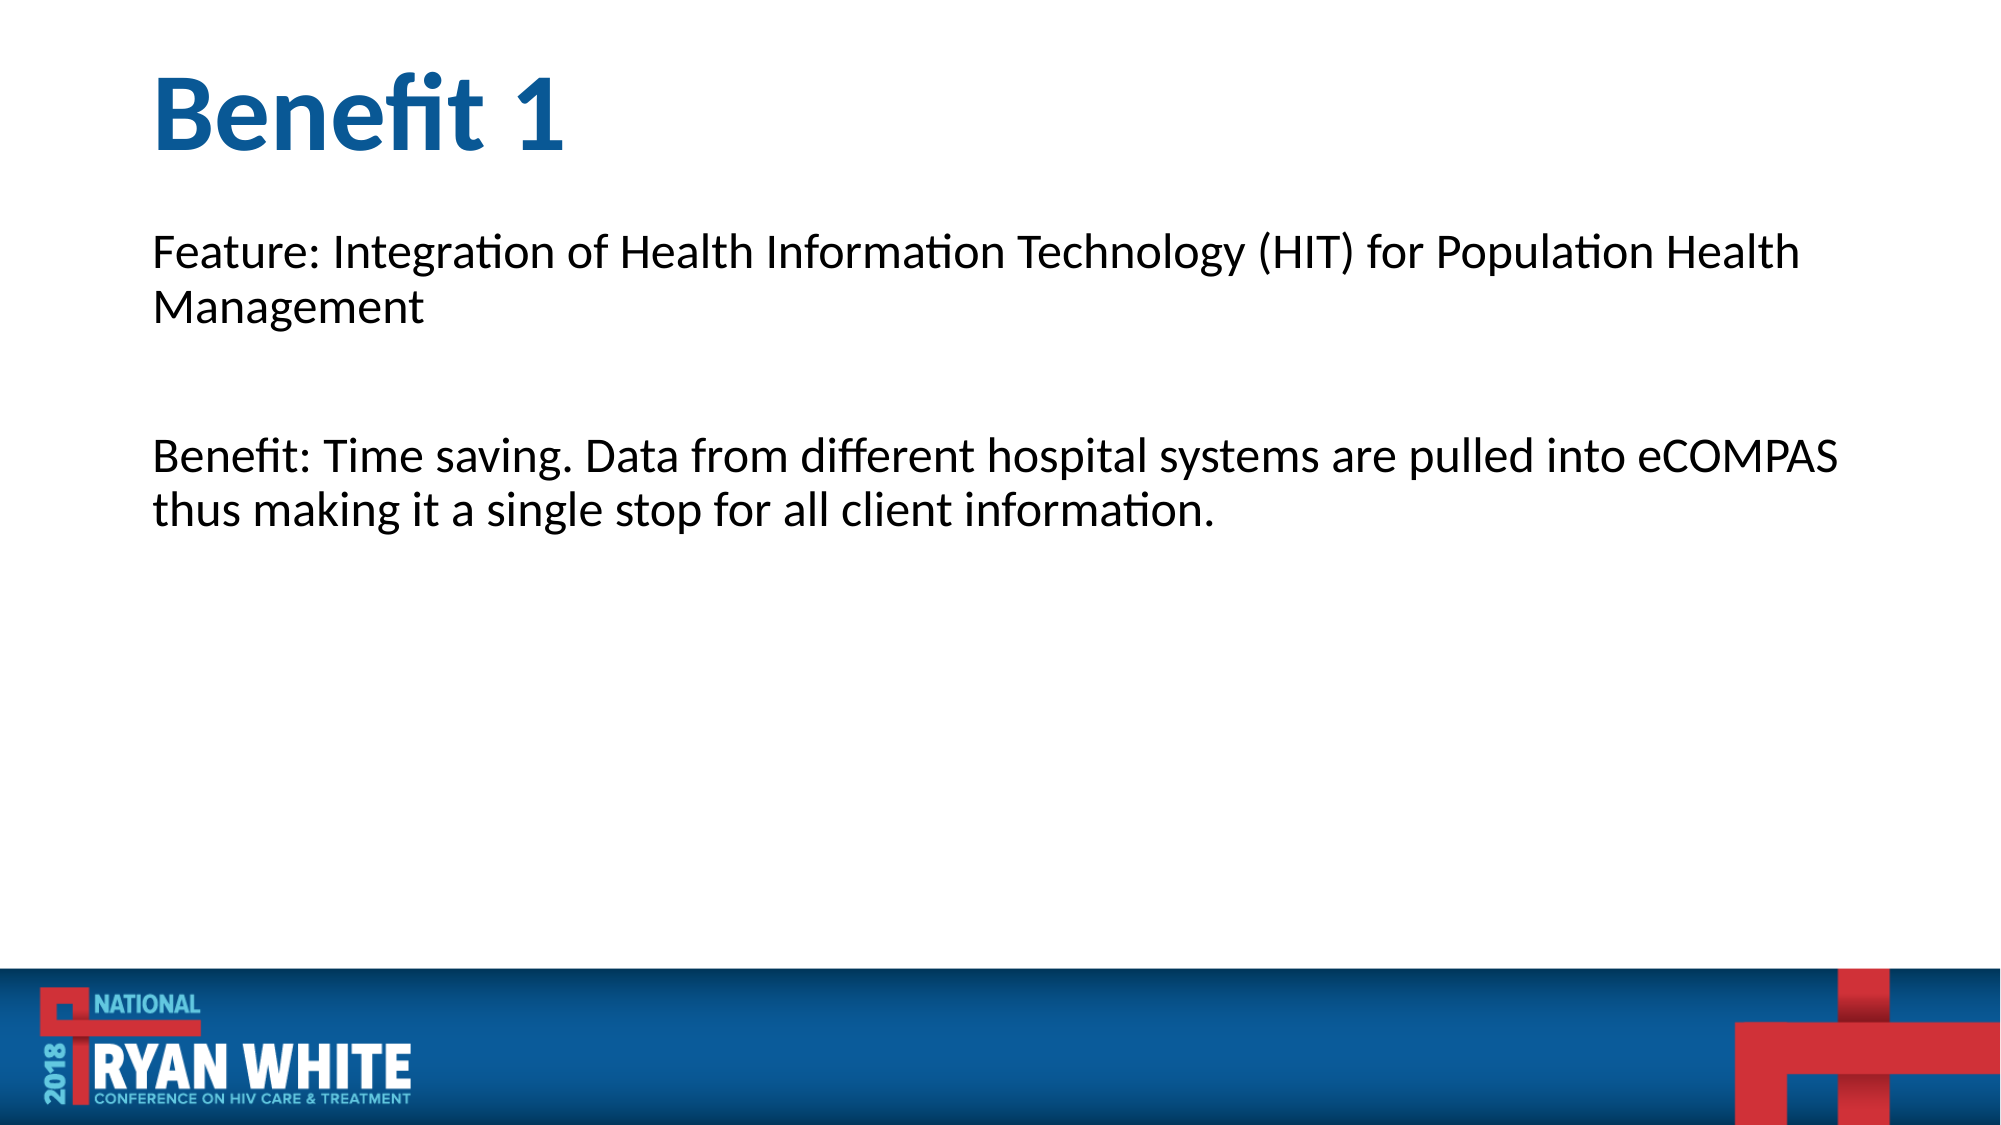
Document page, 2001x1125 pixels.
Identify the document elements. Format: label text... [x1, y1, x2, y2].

picture [0, 0, 2001, 1125]
title Benefit 1 [137, 46, 1863, 183]
list Feature: Integration of Health Information Technology (HIT) for Population Health Management Benefit: Time saving. Data from different hospital systems are pulled into eCOMPAS thus making it a single stop for all client information. [137, 218, 1863, 933]
